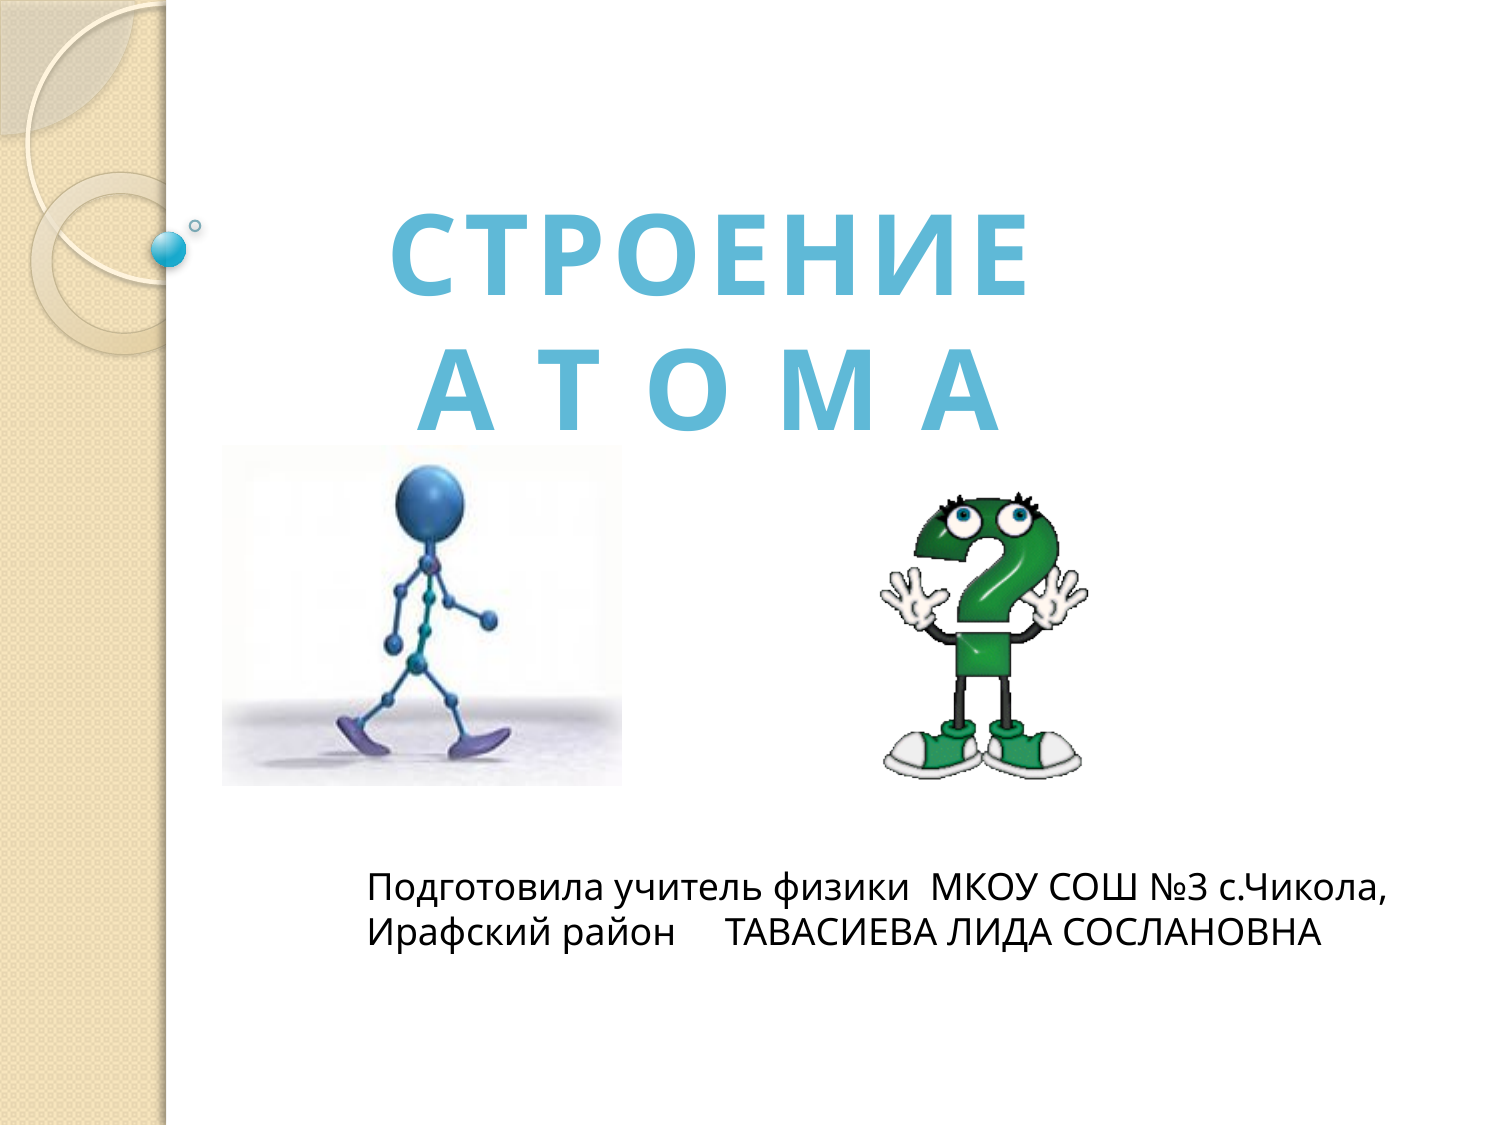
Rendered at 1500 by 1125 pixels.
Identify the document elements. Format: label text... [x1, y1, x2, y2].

text_box Подготовила учитель физики МКОУ СОШ №3 с.Чикола, Ирафский район ТАВАСИЕВА ЛИДА СОСЛАНОВНА [351, 855, 1417, 961]
text_box СТРОЕНИЕ А Т О М А [257, 175, 1161, 461]
picture [831, 445, 1132, 786]
picture [222, 445, 622, 786]
